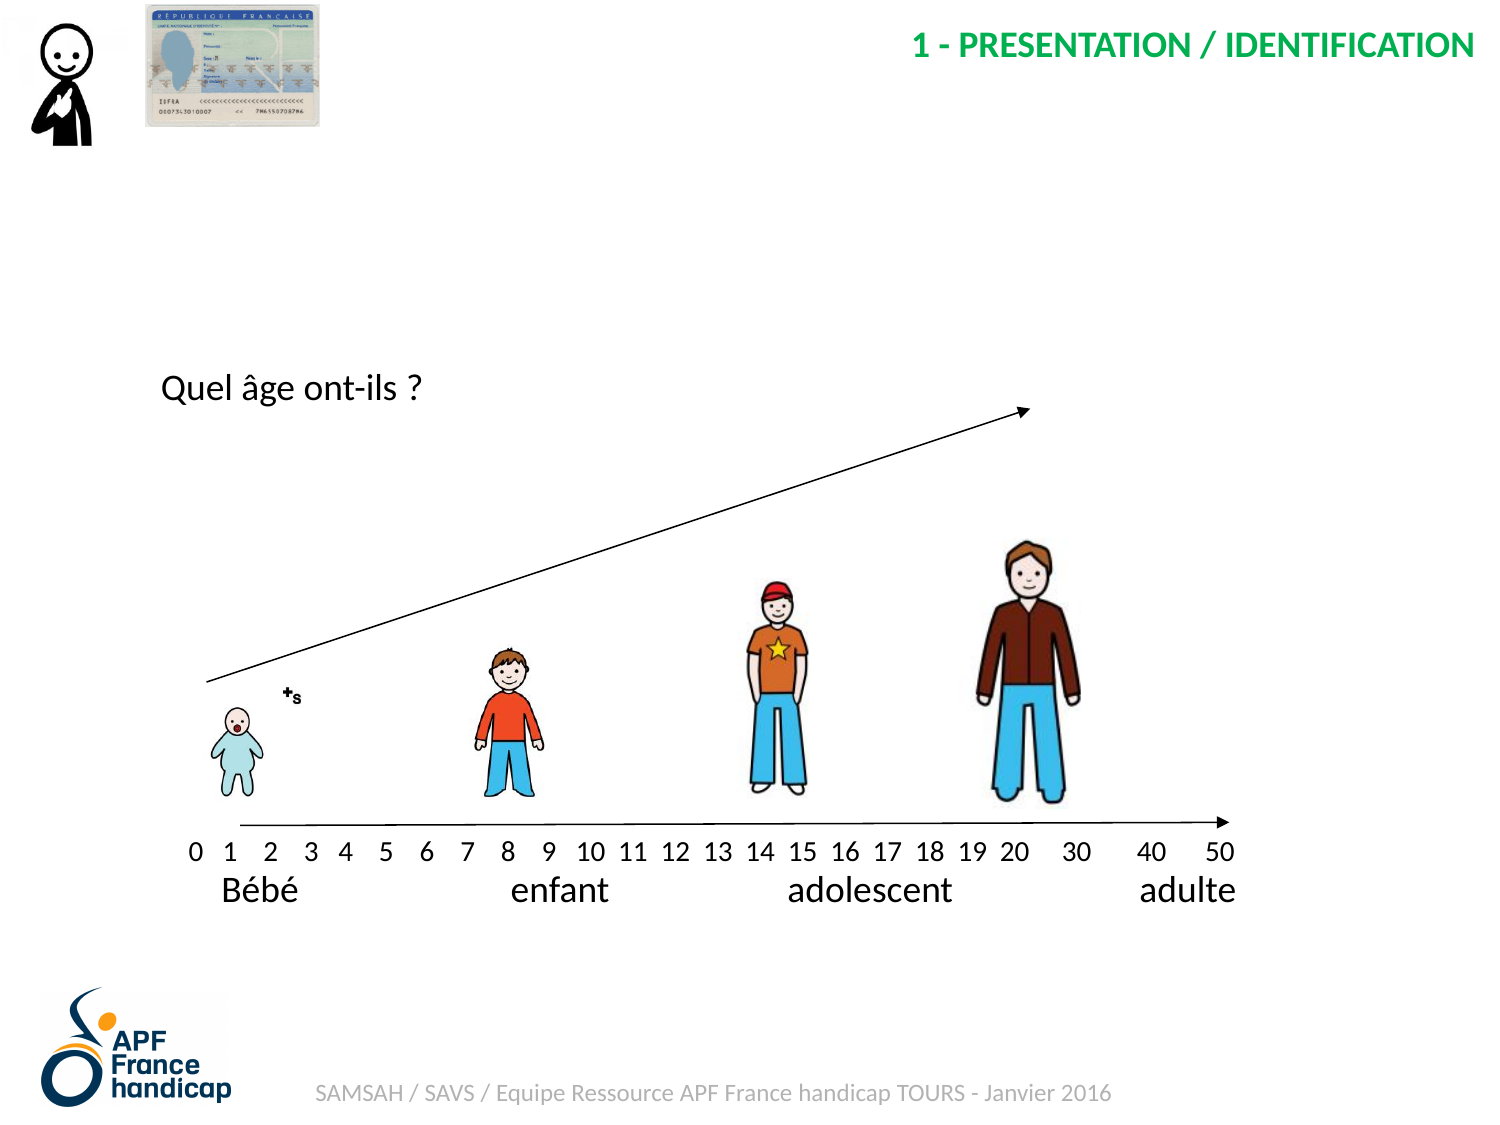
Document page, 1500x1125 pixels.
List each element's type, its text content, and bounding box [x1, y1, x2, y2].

table_header [237, 825, 1231, 833]
picture [145, 4, 320, 128]
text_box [239, 822, 1230, 826]
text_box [206, 408, 1031, 683]
picture [938, 537, 1082, 809]
text_box Bébé enfant adolescent adulte [206, 876, 1289, 918]
picture [430, 683, 587, 800]
footer SAMSAH / SAVS / Equipe Ressource APF France handicap TOURS - Janvier 2016 [289, 1049, 1140, 1125]
text_box 0 1 2 3 4 5 6 7 8 9 10 11 12 13 14 15 16 17 18 19 20 30 40 50 [173, 825, 1296, 876]
picture [41, 987, 231, 1107]
text_box Quel âge ont-ils ? [146, 355, 641, 416]
text_box 1 - PRESENTATION / IDENTIFICATION [896, 13, 1499, 73]
picture [172, 686, 302, 817]
picture [3, 16, 129, 154]
picture [666, 683, 888, 799]
